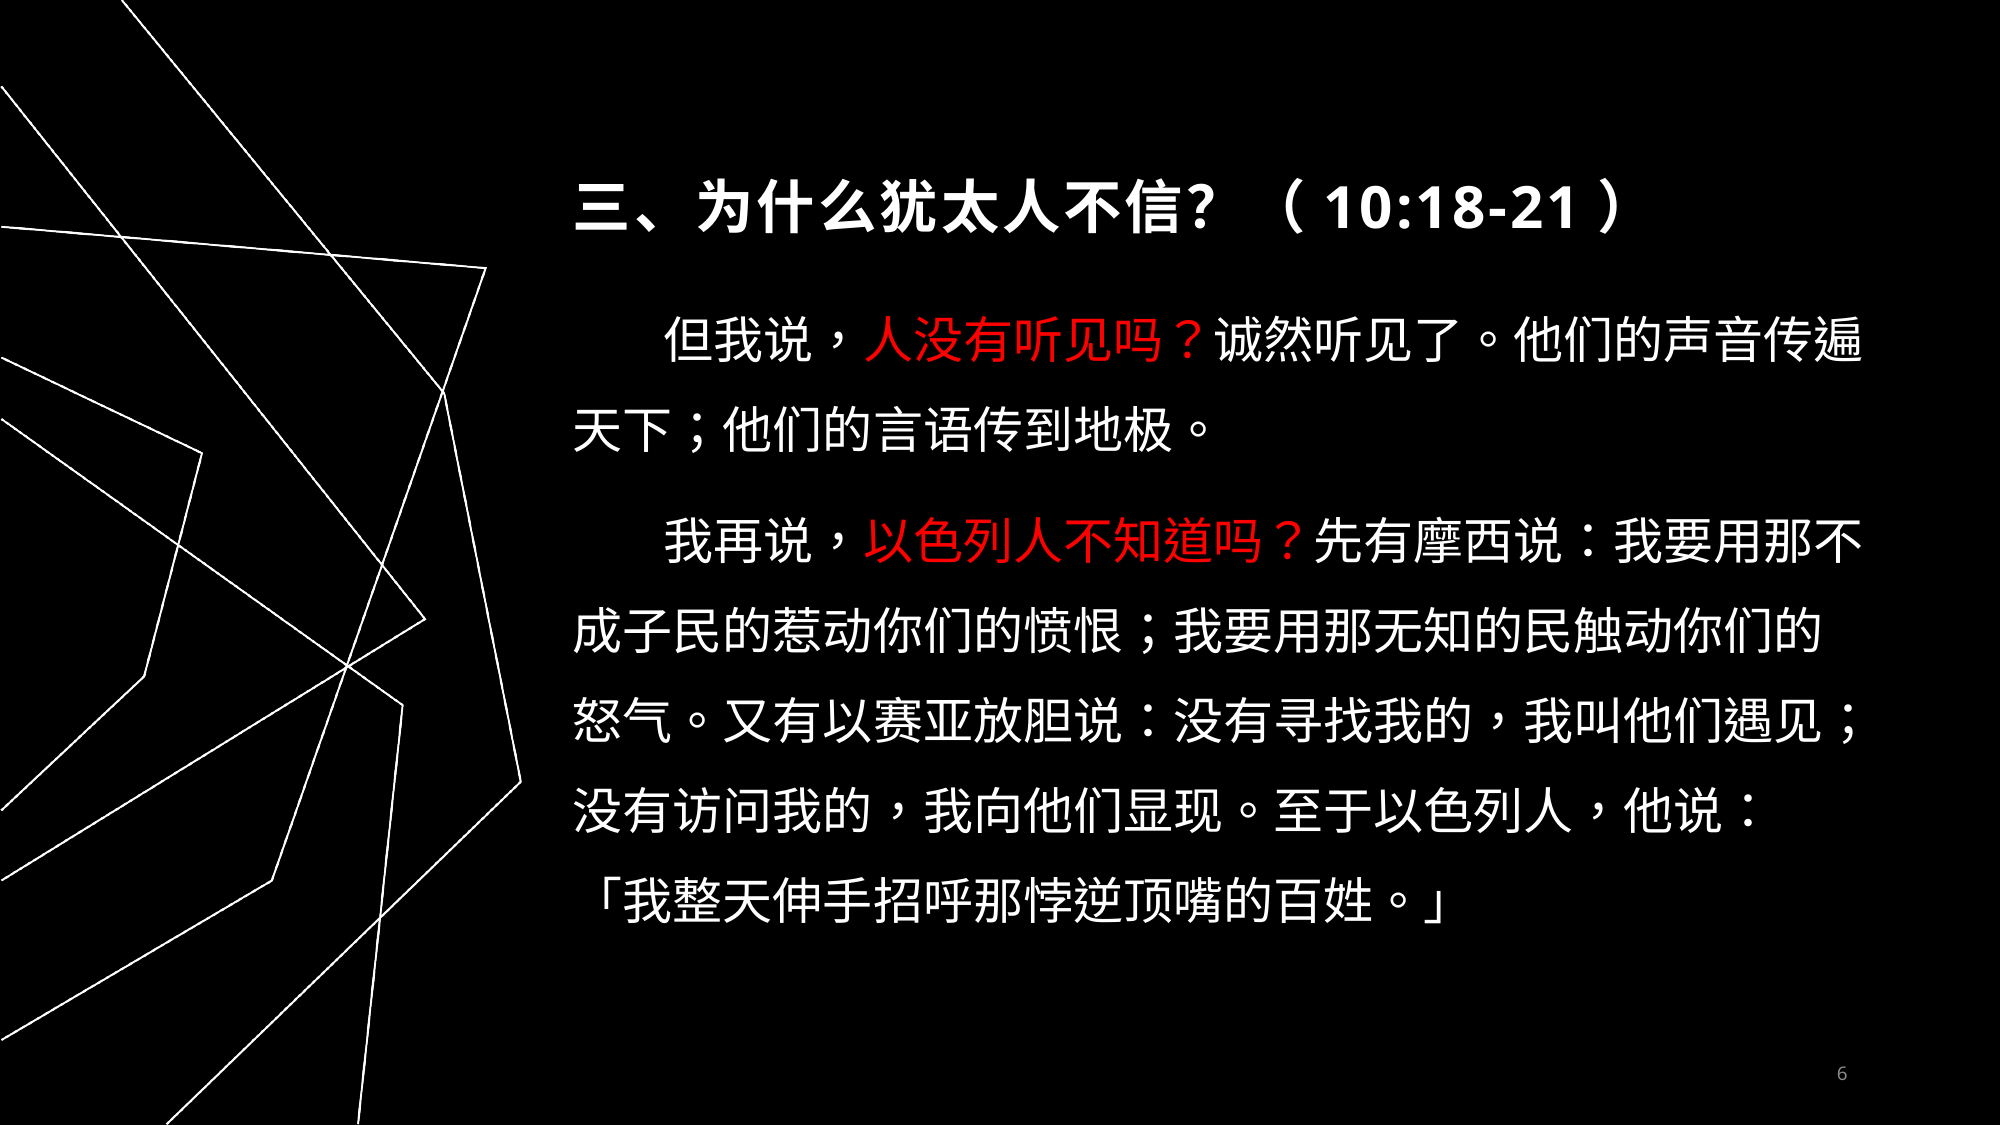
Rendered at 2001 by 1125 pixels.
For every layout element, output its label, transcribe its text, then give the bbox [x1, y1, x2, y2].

title 三、为什么犹太人不信？（10:18-21） [557, 175, 1698, 249]
picture [0, 0, 522, 1125]
subtitle 但我说，人没有听见吗？诚然听见了。他们的声音传遍天下；他们的言语传到地极。 我再说，以色列人不知道吗？先有摩西说：我要用那不成子民的惹动你们的愤恨；我要用那无知的民触动你们的怒气。又有以赛亚放胆说：没有寻找我的，我叫他们遇见；没有访问我的，我向他们显现。至于以色列人，他说：「我整天伸手招呼那悖逆顶嘴的百姓。」 [557, 270, 1885, 1087]
slide_number 6 [1571, 1042, 1863, 1103]
